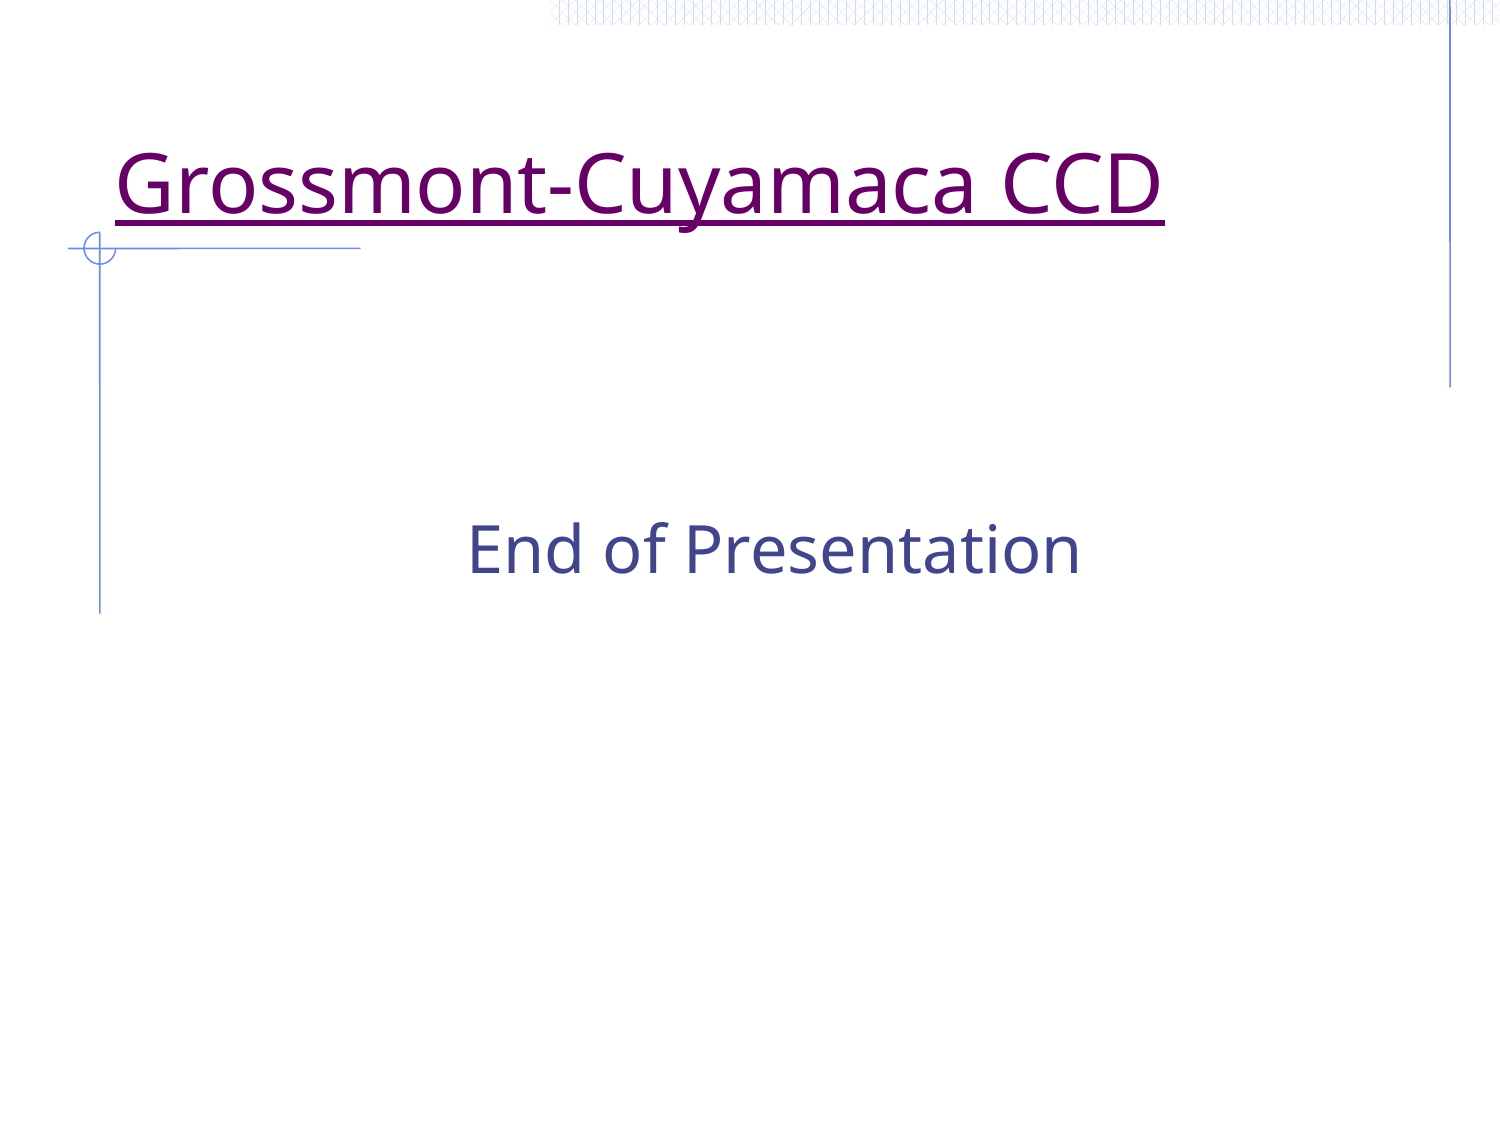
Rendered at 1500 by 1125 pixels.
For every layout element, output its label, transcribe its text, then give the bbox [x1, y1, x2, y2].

title Grossmont-Cuyamaca CCD [99, 49, 1376, 238]
list End of Presentation [137, 312, 1413, 988]
